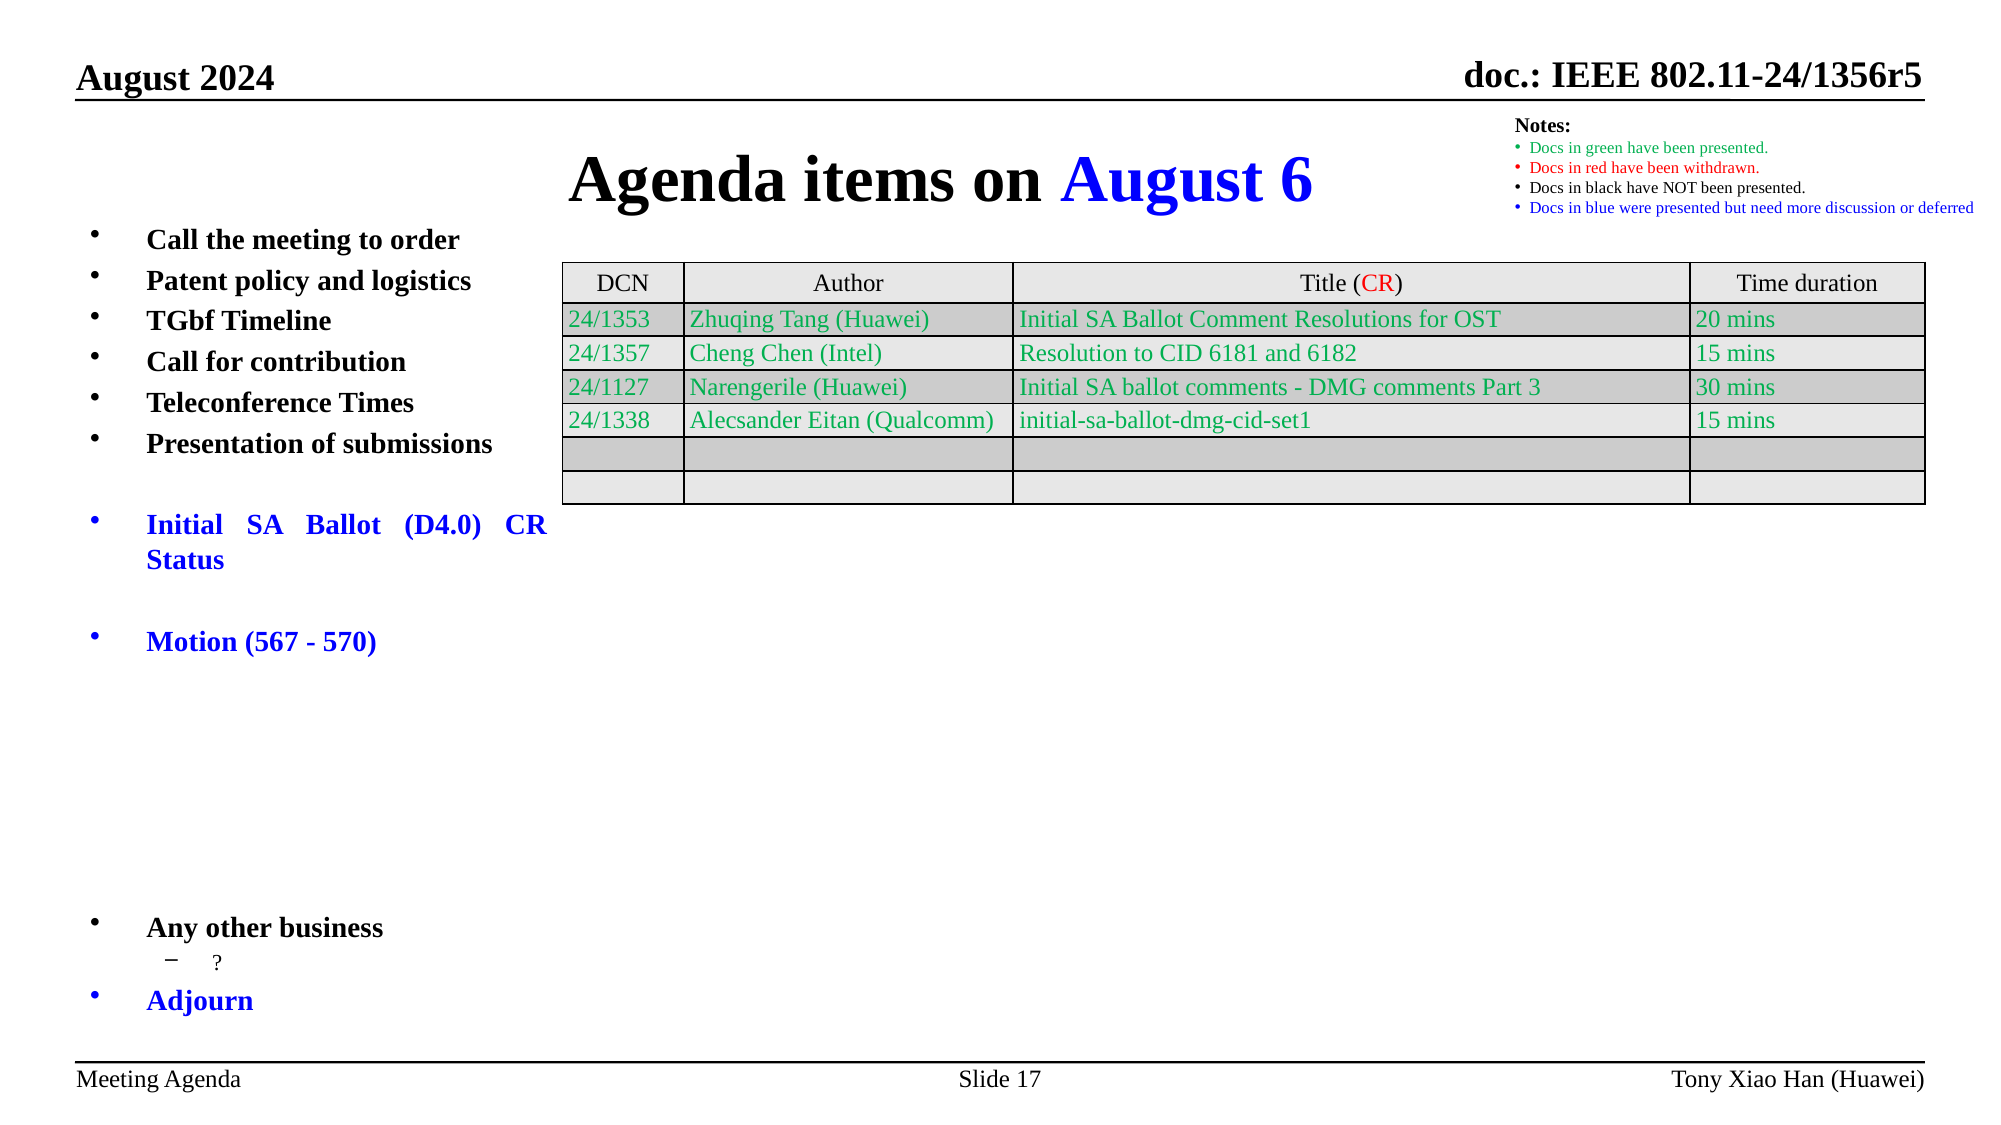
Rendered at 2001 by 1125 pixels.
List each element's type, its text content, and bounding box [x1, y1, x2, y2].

table_cell Resolution to CID 6181 and 6182 [1014, 337, 1689, 369]
table_header Author [685, 263, 1012, 302]
table_header Time duration [1691, 263, 1924, 302]
table_cell Initial SA ballot comments - DMG comments Part 3 [1014, 371, 1689, 403]
table_cell [685, 438, 1012, 470]
table_cell [1691, 472, 1924, 503]
table_cell Cheng Chen (Intel) [685, 337, 1012, 369]
table_header DCN [563, 263, 683, 302]
table_cell 24/1353 [563, 304, 683, 335]
text_box Call the meeting to order Patent policy and logistics TGbf Timeline Call for contribution Teleconference Times Presentation of submissions Initial SA Ballot (D4.0) CR Status Motion (567 - 570) Any other business ? Adjourn [75, 212, 563, 1058]
table_cell [563, 438, 683, 470]
table_cell 24/1338 [563, 404, 683, 436]
table_cell 15 mins [1691, 404, 1924, 436]
table_cell 24/1357 [563, 337, 683, 369]
table_cell 30 mins [1691, 371, 1924, 403]
table_header Title (CR) [1014, 263, 1689, 302]
table_cell Zhuqing Tang (Huawei) [685, 304, 1012, 335]
table_cell 20 mins [1691, 304, 1924, 335]
text_box Agenda items on August 6 [262, 87, 1638, 262]
table_cell [1691, 438, 1924, 470]
table_cell 15 mins [1691, 337, 1924, 369]
table_cell Initial SA Ballot Comment Resolutions for OST [1014, 304, 1689, 335]
table_cell Alecsander Eitan (Qualcomm) [685, 404, 1012, 436]
table_cell initial-sa-ballot-dmg-cid-set1 [1014, 404, 1689, 436]
table_cell [1014, 438, 1689, 470]
text_box Notes: Docs in green have been presented. Docs in red have been withdrawn. Docs in black have NOT been presented. Docs in blue were presented but need more discussion or deferred [1500, 104, 2000, 246]
table_cell 24/1127 [563, 371, 683, 403]
table_cell Narengerile (Huawei) [685, 371, 1012, 403]
table_cell [563, 472, 683, 503]
table_cell [685, 472, 1012, 503]
table_cell [1014, 472, 1689, 503]
